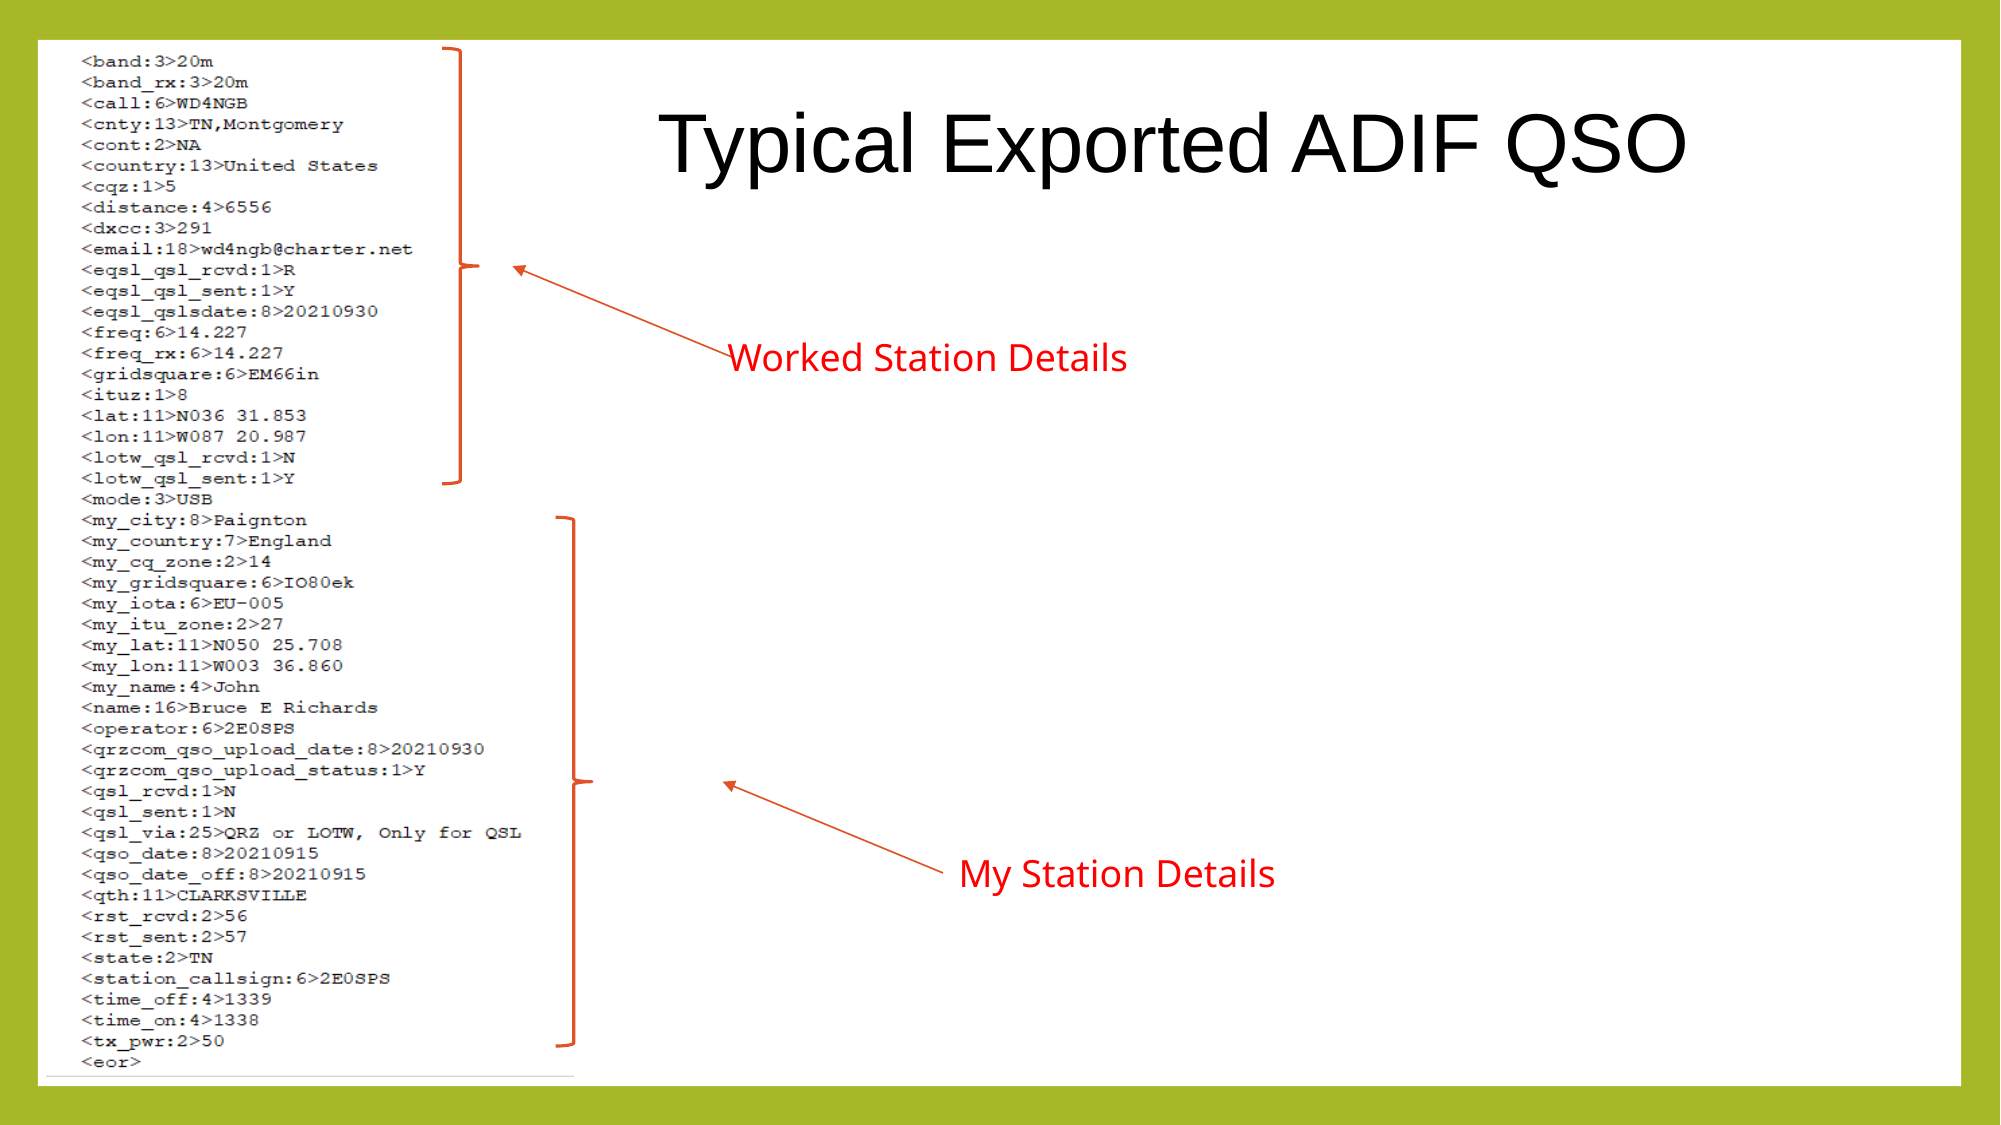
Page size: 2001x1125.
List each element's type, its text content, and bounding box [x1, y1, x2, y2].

picture [45, 52, 575, 1077]
text_box [442, 46, 462, 50]
text_box Worked Station Details [712, 327, 1144, 387]
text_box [512, 265, 734, 358]
text_box My Station Details [943, 842, 1291, 903]
text_box [578, 778, 594, 785]
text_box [722, 781, 944, 874]
text_box Typical Exported ADIF QSO [642, 81, 1760, 197]
